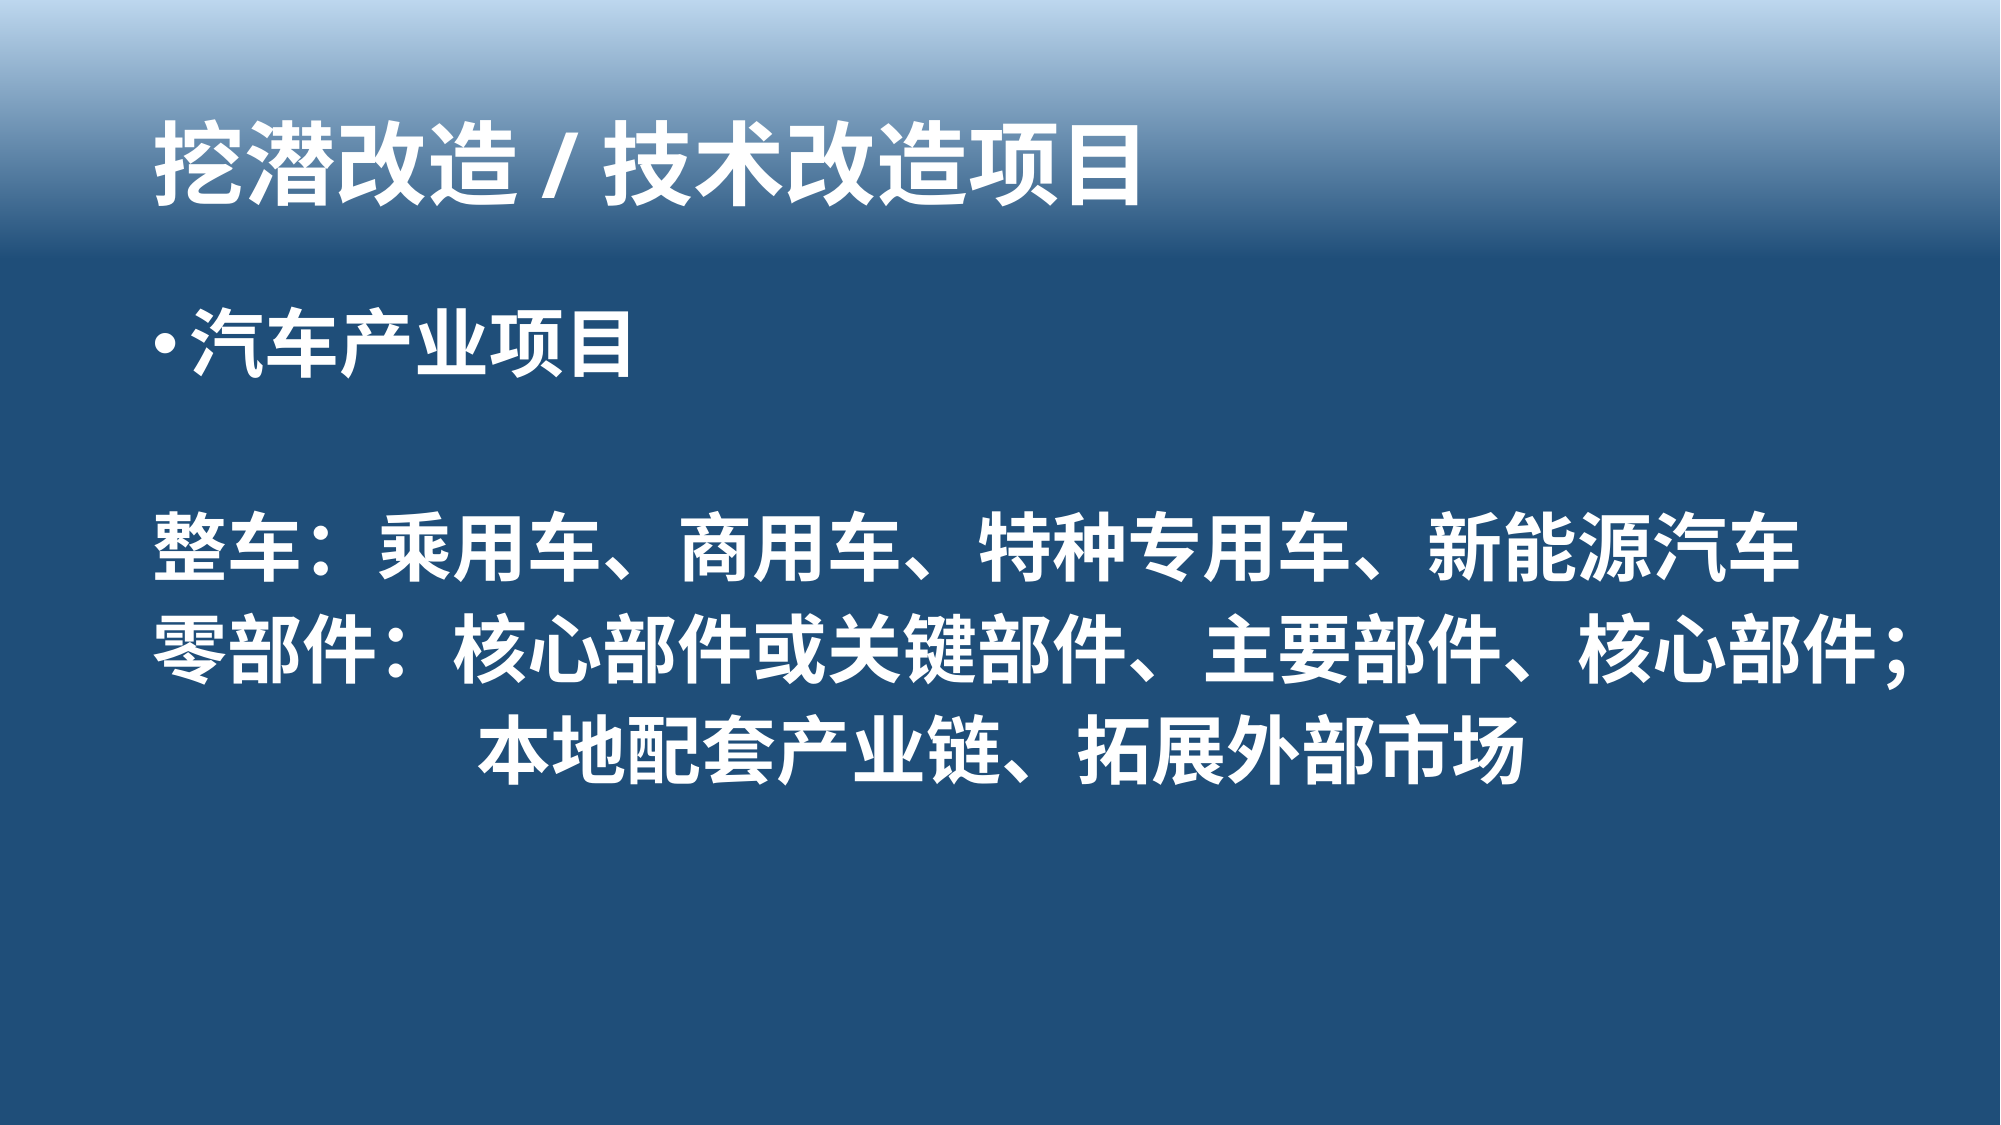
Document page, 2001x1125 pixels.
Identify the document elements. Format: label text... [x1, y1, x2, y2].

title 挖潜改造/技术改造项目 [137, 59, 1863, 278]
list 汽车产业项目 整车：乘用车、商用车、特种专用车、新能源汽车 零部件：核心部件或关键部件、主要部件、核心部件； 本地配套产业链、拓展外部市场 [137, 299, 1918, 1014]
